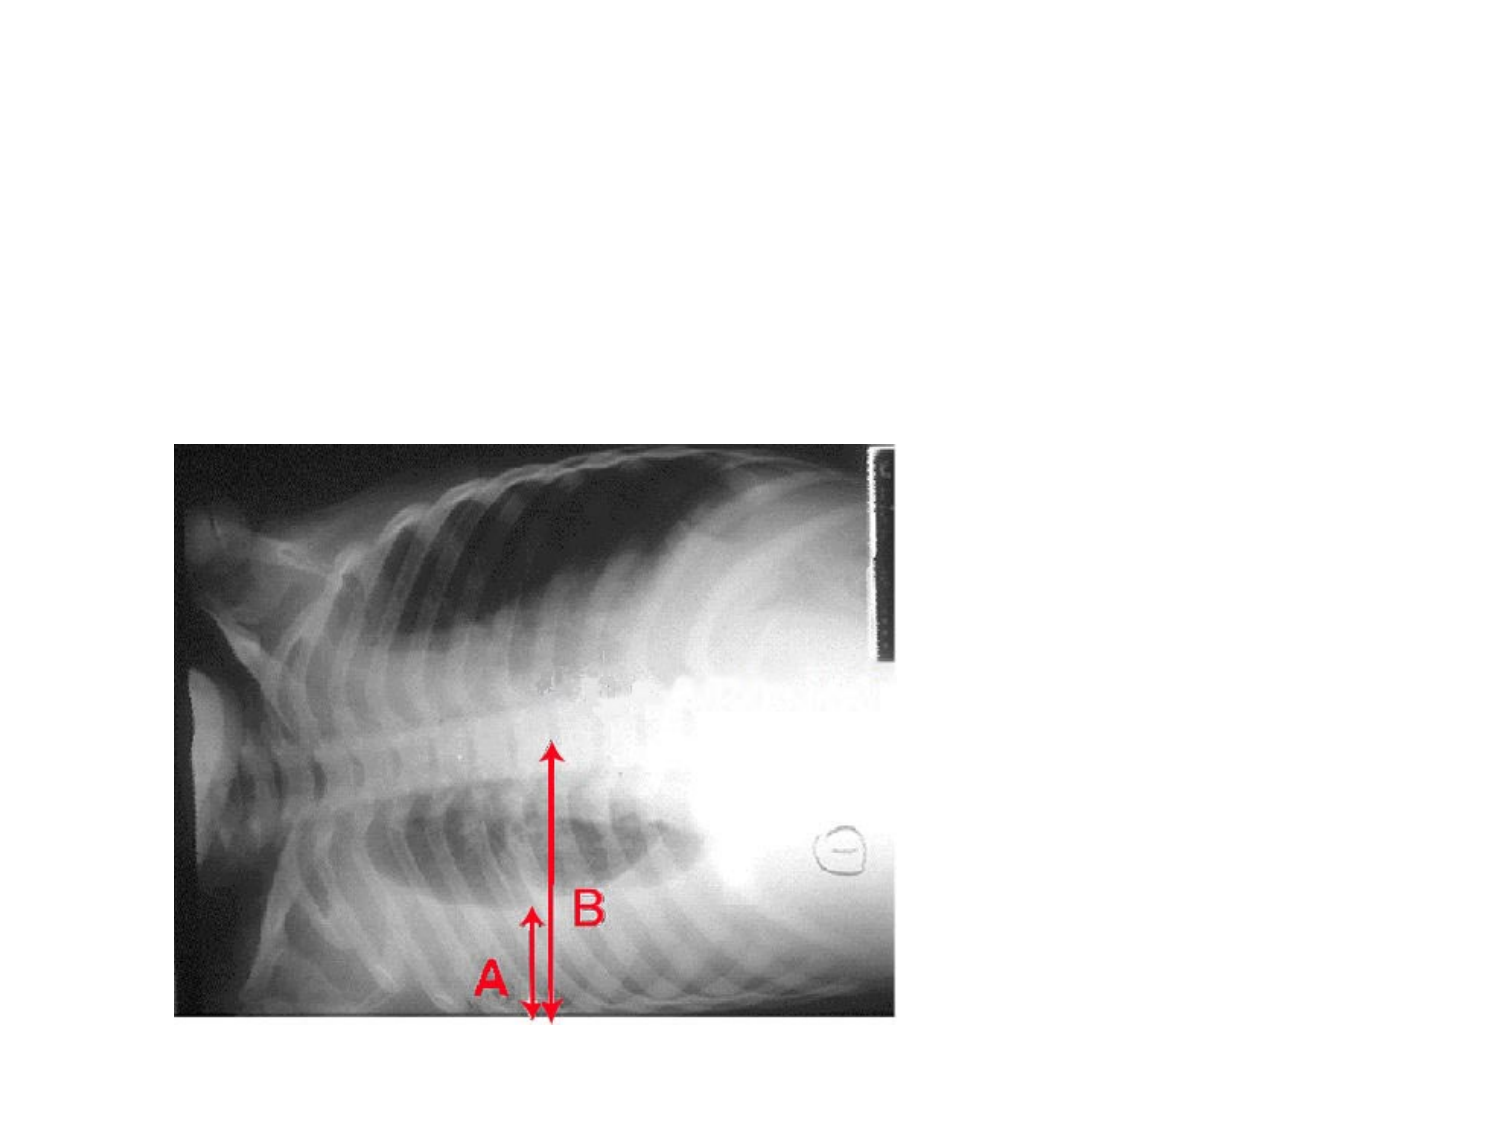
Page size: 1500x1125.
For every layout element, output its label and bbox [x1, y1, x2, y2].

picture [174, 444, 897, 1025]
